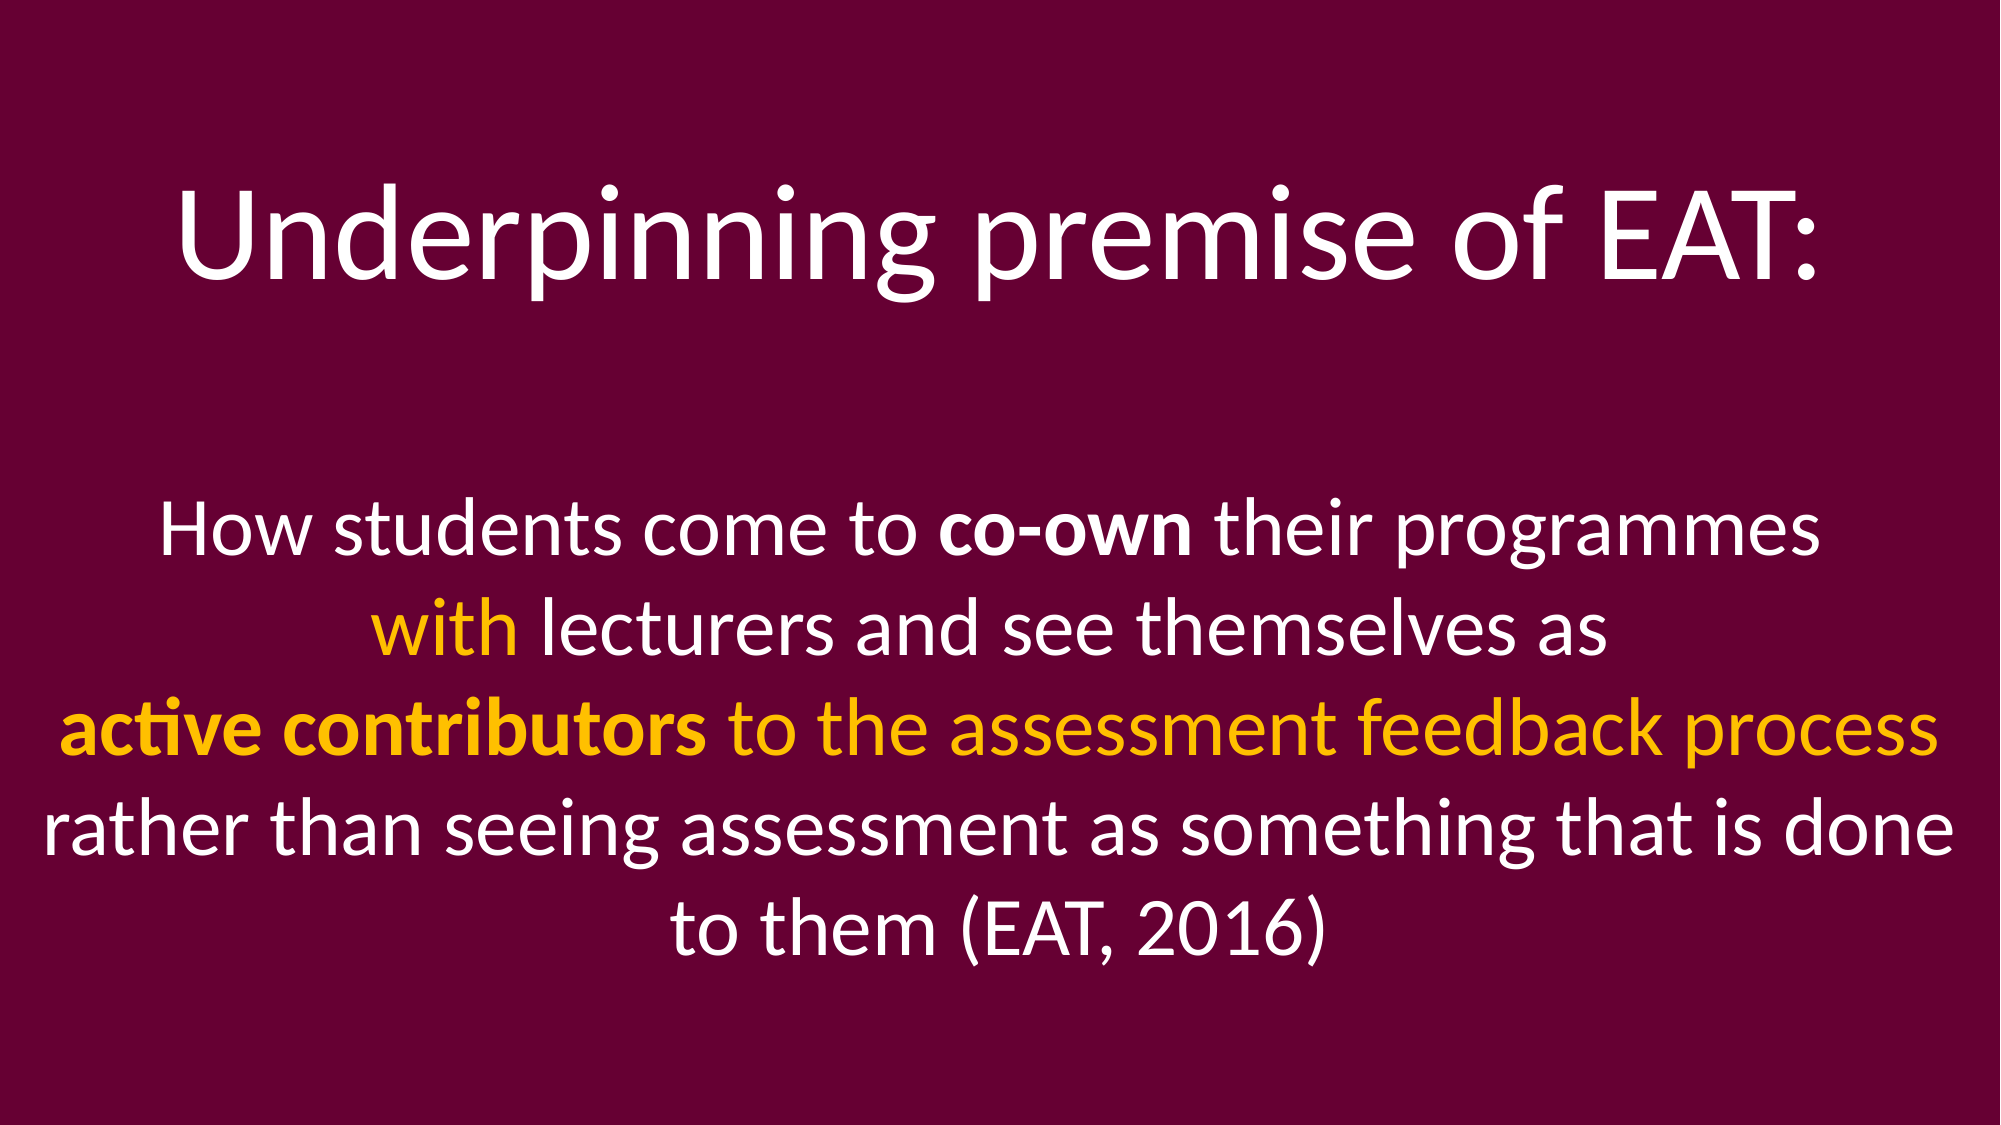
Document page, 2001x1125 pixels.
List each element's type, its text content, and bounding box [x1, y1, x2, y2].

text_box Underpinning premise of EAT: How students come to co-own their programmes with lecturers and see themselves as active contributors to the assessment feedback process rather than seeing assessment as something that is done to them (EAT, 2016) [0, 0, 2000, 1125]
